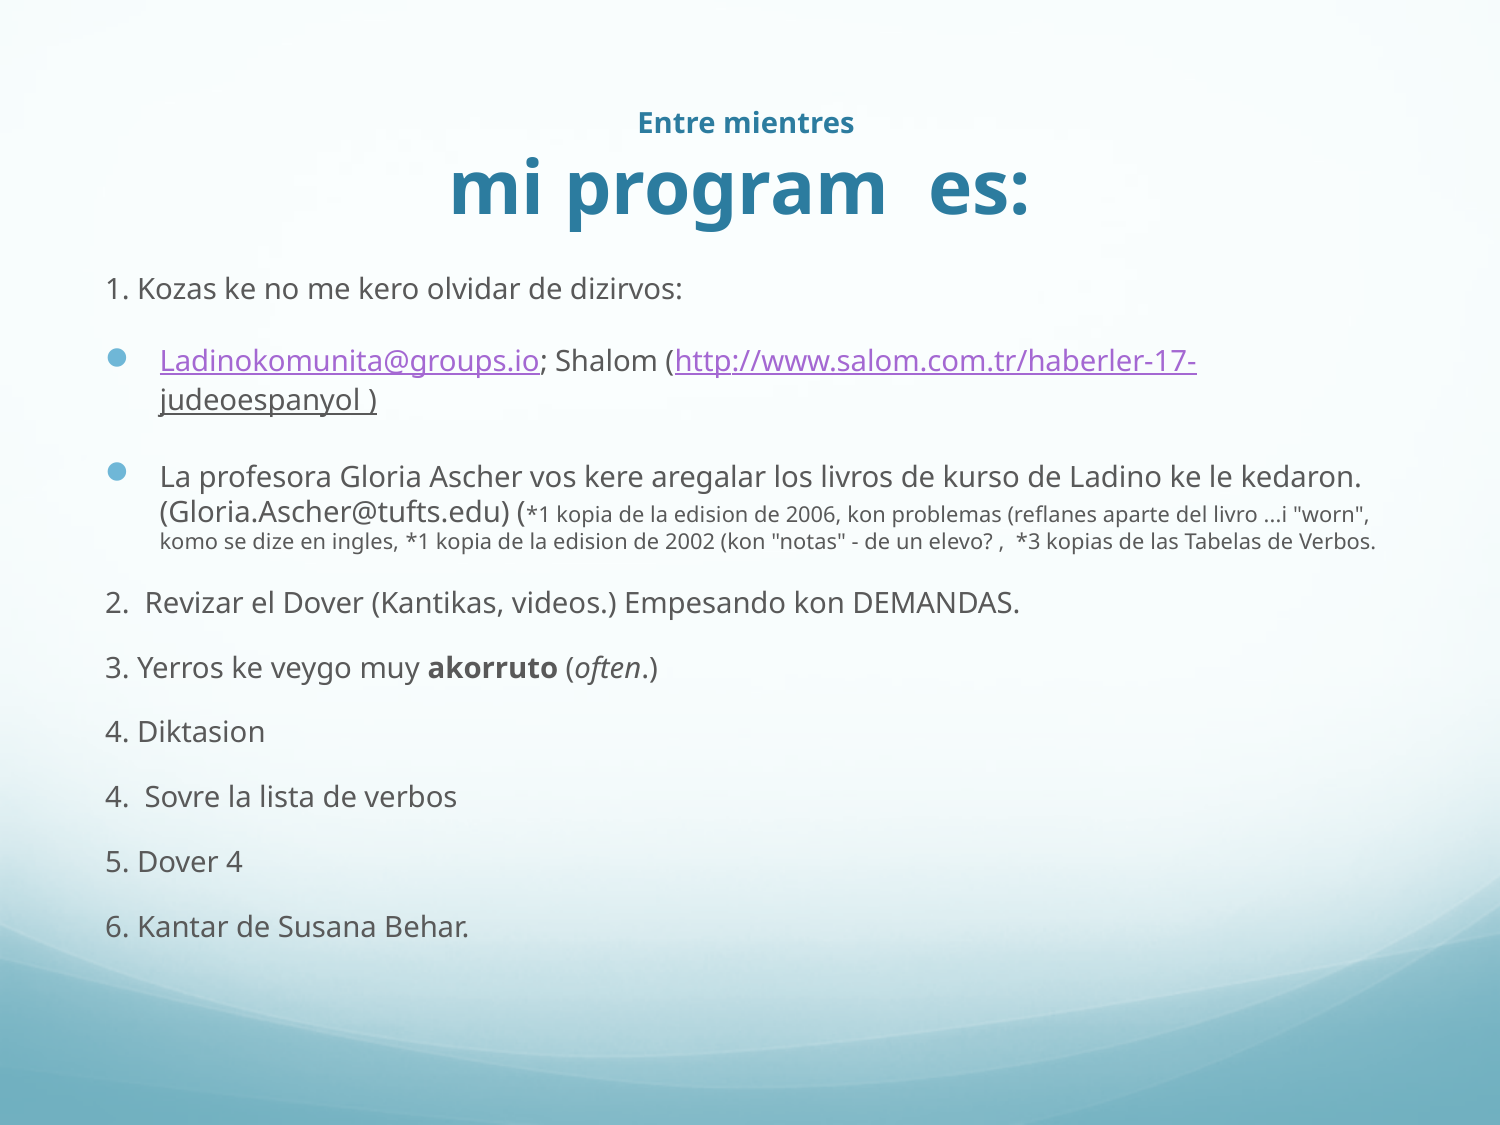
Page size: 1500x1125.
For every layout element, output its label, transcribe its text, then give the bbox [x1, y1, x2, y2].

list 1. Kozas ke no me kero olvidar de dizirvos: Ladinokomunita@groups.io; Shalom (http://www.salom.com.tr/haberler-17-judeoespanyol ) La profesora Gloria Ascher vos kere aregalar los livros de kurso de Ladino ke le kedaron. (Gloria.Ascher@tufts.edu) (*1 kopia de la edision de 2006, kon problemas (reflanes aparte del livro ...i "worn", komo se dize en ingles, *1 kopia de la edision de 2002 (kon "notas" - de un elevo? , *3 kopias de las Tabelas de Verbos. 2. Revizar el Dover (Kantikas, videos.) Empesando kon DEMANDAS. 3. Yerros ke veygo muy akorruto (often.) 4. Diktasion 4. Sovre la lista de verbos 5. Dover 4 6. Kantar de Susana Behar. [90, 262, 1410, 975]
title Entre mientres mi program es: [90, 17, 1410, 237]
